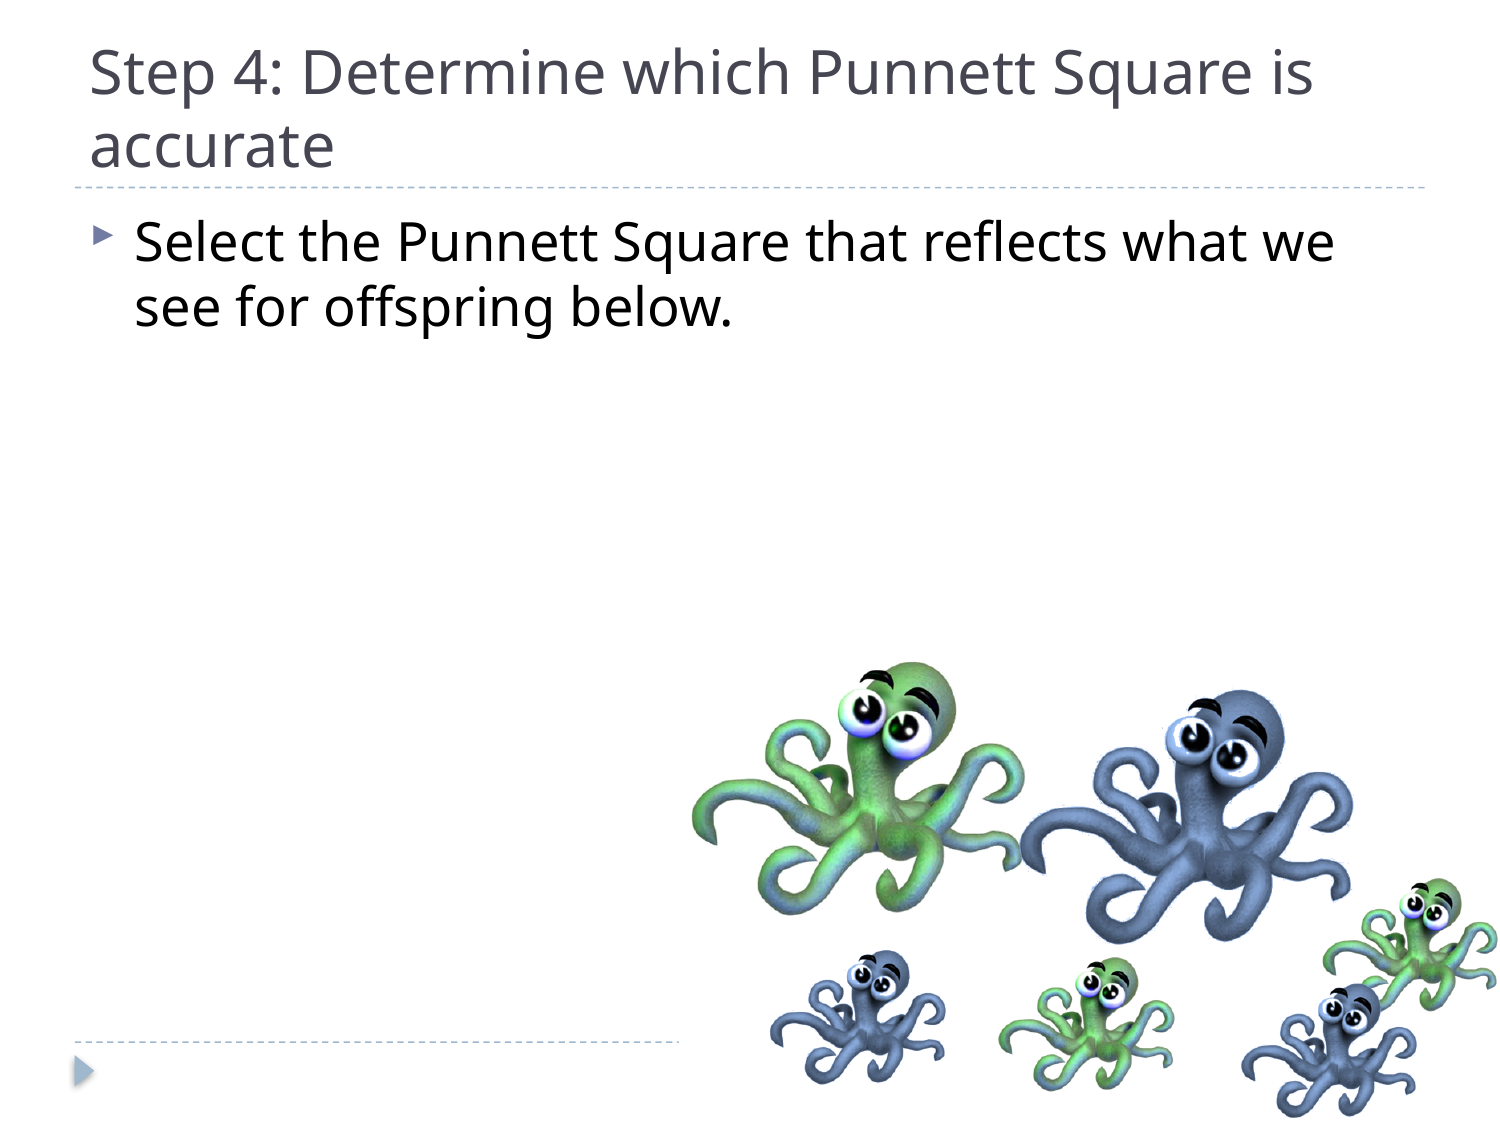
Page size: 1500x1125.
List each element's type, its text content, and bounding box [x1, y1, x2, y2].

title Step 4: Determine which Punnett Square is accurate [75, 24, 1425, 188]
picture [678, 637, 1500, 1125]
list Select the Punnett Square that reflects what we see for offspring below. [75, 200, 1425, 1010]
